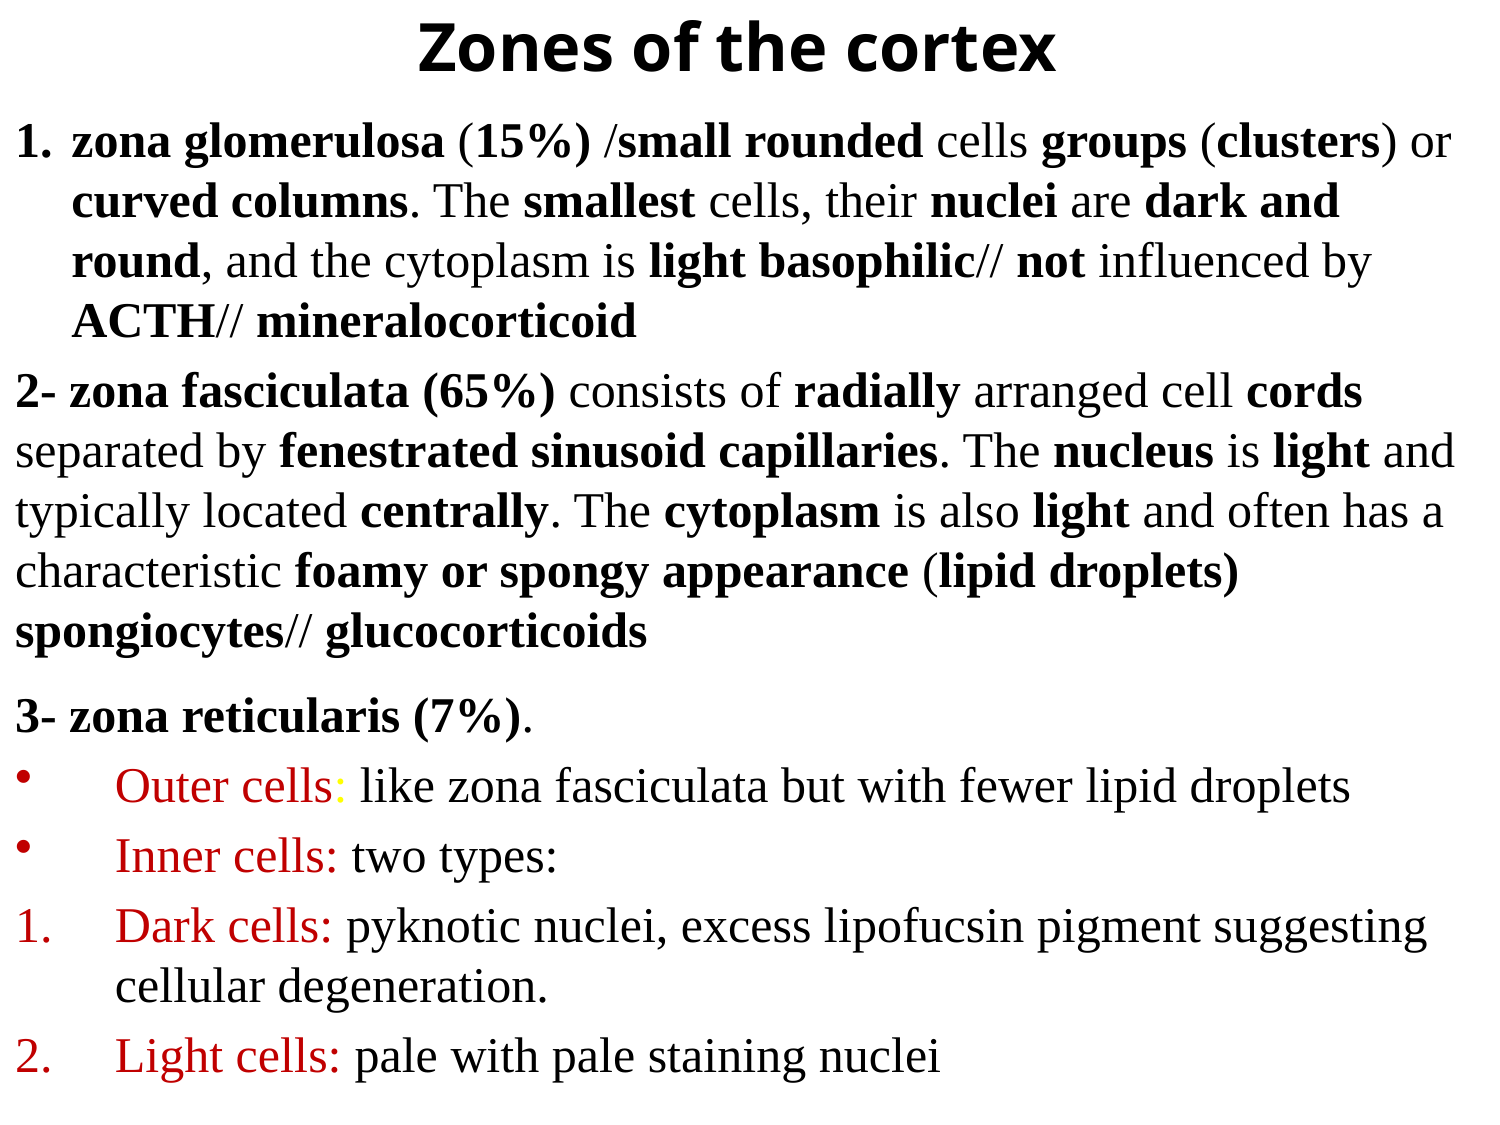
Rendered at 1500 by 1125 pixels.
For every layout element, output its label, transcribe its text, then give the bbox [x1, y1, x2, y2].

list zona glomerulosa (15%) /small rounded cells groups (clusters) or curved columns. The smallest cells, their nuclei are dark and round, and the cytoplasm is light basophilic// not influenced by ACTH// mineralocorticoid 2- zona fasciculata (65%) consists of radially arranged cell cords separated by fenestrated sinusoid capillaries. The nucleus is light and typically located centrally. The cytoplasm is also light and often has a characteristic foamy or spongy appearance (lipid droplets) spongiocytes// glucocorticoids 3- zona reticularis (7%). Outer cells: like zona fasciculata but with fewer lipid droplets Inner cells: two types: Dark cells: pyknotic nuclei, excess lipofucsin pigment suggesting cellular degeneration. Light cells: pale with pale staining nuclei [0, 99, 1500, 1125]
title Zones of the cortex [62, 4, 1413, 85]
